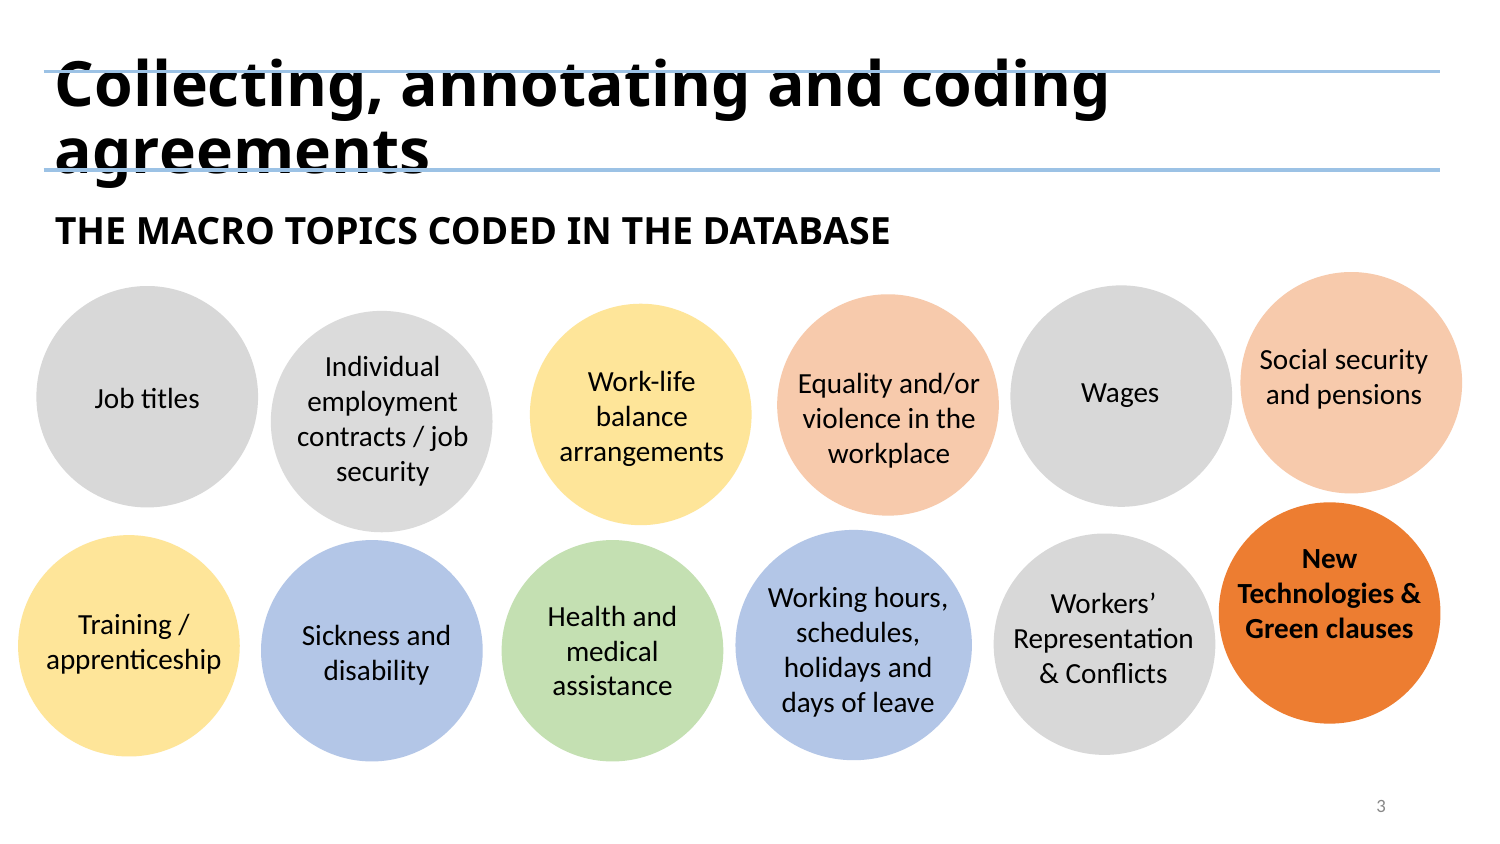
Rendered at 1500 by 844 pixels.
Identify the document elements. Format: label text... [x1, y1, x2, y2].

text_box [261, 621, 265, 681]
text_box [24, 682, 234, 757]
text_box [1251, 272, 1451, 334]
text_box [1253, 502, 1407, 533]
text_box [519, 540, 706, 591]
text_box [767, 724, 940, 761]
text_box Training / apprenticeship [22, 600, 245, 682]
text_box [735, 595, 747, 695]
text_box [787, 294, 989, 358]
text_box [1245, 343, 1463, 494]
text_box [1006, 695, 1204, 755]
title Collecting, annotating and coding agreements [43, 73, 1441, 169]
text_box [269, 692, 475, 762]
text_box [762, 529, 946, 572]
text_box [802, 475, 974, 516]
text_box Social security and pensions [1233, 334, 1455, 416]
text_box Health and medical assistance [501, 591, 724, 708]
text_box [18, 616, 22, 675]
text_box [296, 493, 467, 533]
text_box [1015, 533, 1194, 578]
list THE MACRO TOPICS CODED IN THE DATABASE [43, 201, 1441, 257]
text_box Working hours, schedules, holidays and days of leave [747, 572, 969, 724]
text_box [1014, 285, 1229, 368]
text_box [28, 535, 230, 600]
text_box Equality and/or violence in the workplace [778, 358, 1000, 475]
slide_number 3 [1059, 782, 1397, 827]
text_box [1225, 650, 1435, 724]
title Collecting, annotating and coding agreements [43, 171, 1441, 201]
text_box Sickness and disability [265, 610, 488, 692]
text_box [517, 708, 708, 762]
text_box [268, 540, 475, 610]
text_box [546, 303, 735, 356]
text_box Work-life balance arrangements [531, 356, 753, 473]
text_box [546, 473, 735, 526]
text_box Workers’ Representation & Conflicts [992, 578, 1215, 695]
text_box [305, 310, 458, 341]
title Collecting, annotating and coding agreements [43, 38, 1441, 71]
text_box New Technologies & Green clauses [1218, 533, 1441, 650]
text_box Wages [1009, 368, 1232, 415]
text_box Job titles [36, 286, 259, 508]
text_box [1012, 415, 1231, 507]
text_box Individual employment contracts / job security [271, 341, 494, 493]
